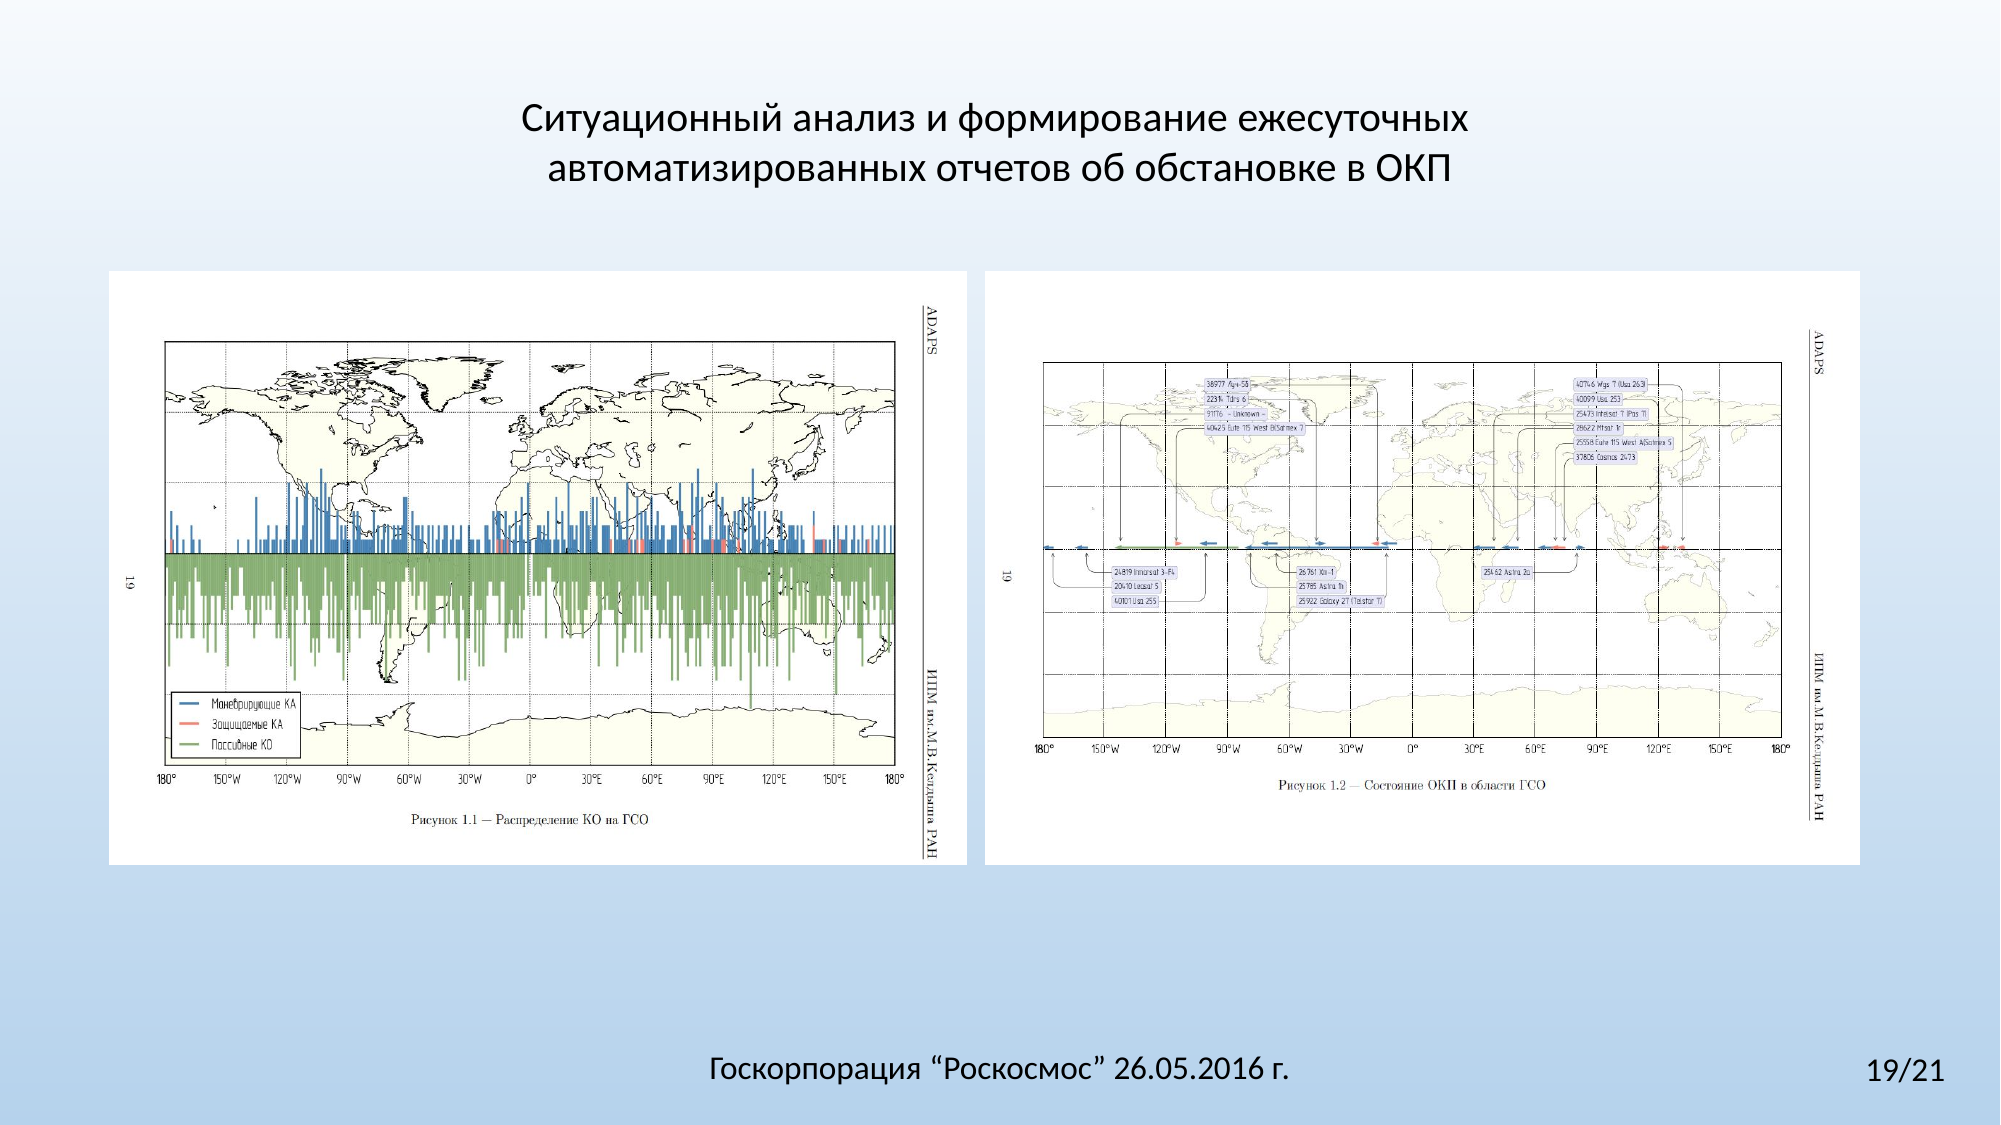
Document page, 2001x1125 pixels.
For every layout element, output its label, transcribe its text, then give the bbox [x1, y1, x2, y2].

text_box 19/21 [1843, 1041, 1968, 1096]
picture [109, 271, 967, 865]
picture [985, 271, 1860, 865]
text_box Госкорпорация “Роскосмос” 26.05.2016 г. [690, 1038, 1310, 1094]
text_box Ситуационный анализ и формирование ежесуточных автоматизированных отчетов об обстановке в ОКП [253, 82, 1747, 197]
